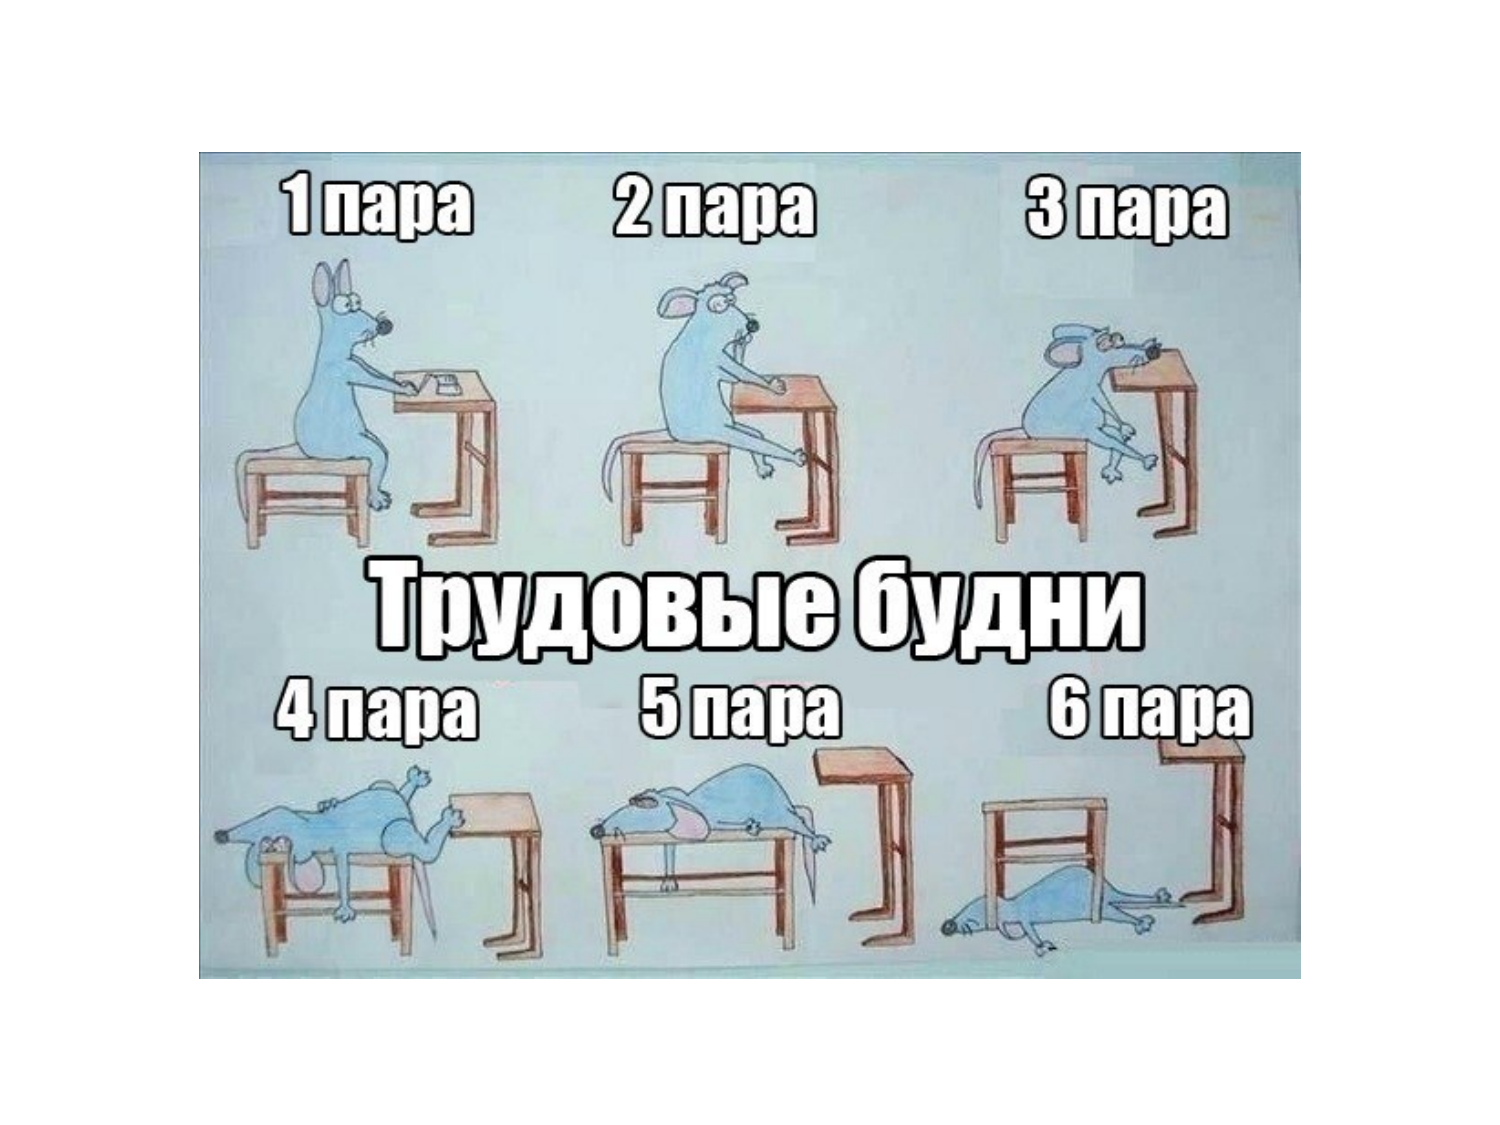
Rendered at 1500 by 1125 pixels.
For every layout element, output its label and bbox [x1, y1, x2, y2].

picture [198, 152, 1301, 979]
